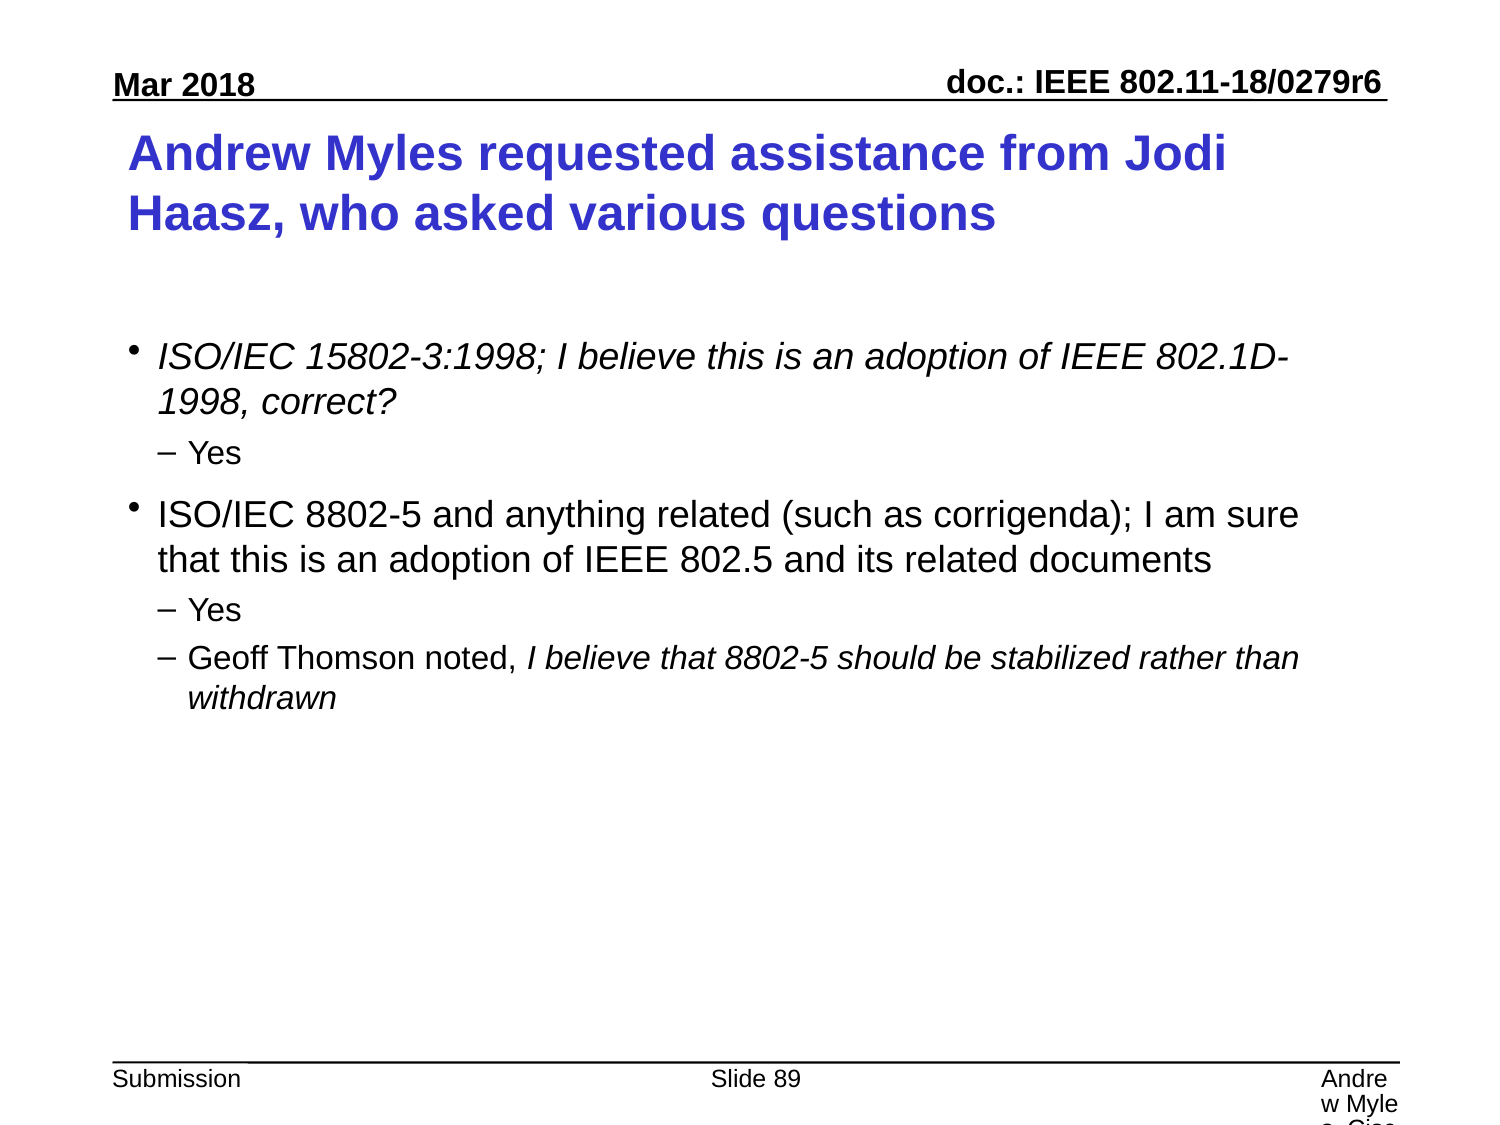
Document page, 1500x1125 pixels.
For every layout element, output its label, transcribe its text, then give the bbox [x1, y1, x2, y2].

slide_number Slide 89 [709, 1061, 803, 1093]
footer Andrew Myles, Cisco [1320, 1061, 1402, 1093]
title Andrew Myles requested assistance from Jodi Haasz, who asked various questions [112, 112, 1388, 288]
list ISO/IEC 15802-3:1998; I believe this is an adoption of IEEE 802.1D-1998, correct? Yes ISO/IEC 8802-5 and anything related (such as corrigenda); I am sure that this is an adoption of IEEE 802.5 and its related documents Yes Geoff Thomson noted, I believe that 8802-5 should be stabilized rather than withdrawn [112, 324, 1388, 1000]
